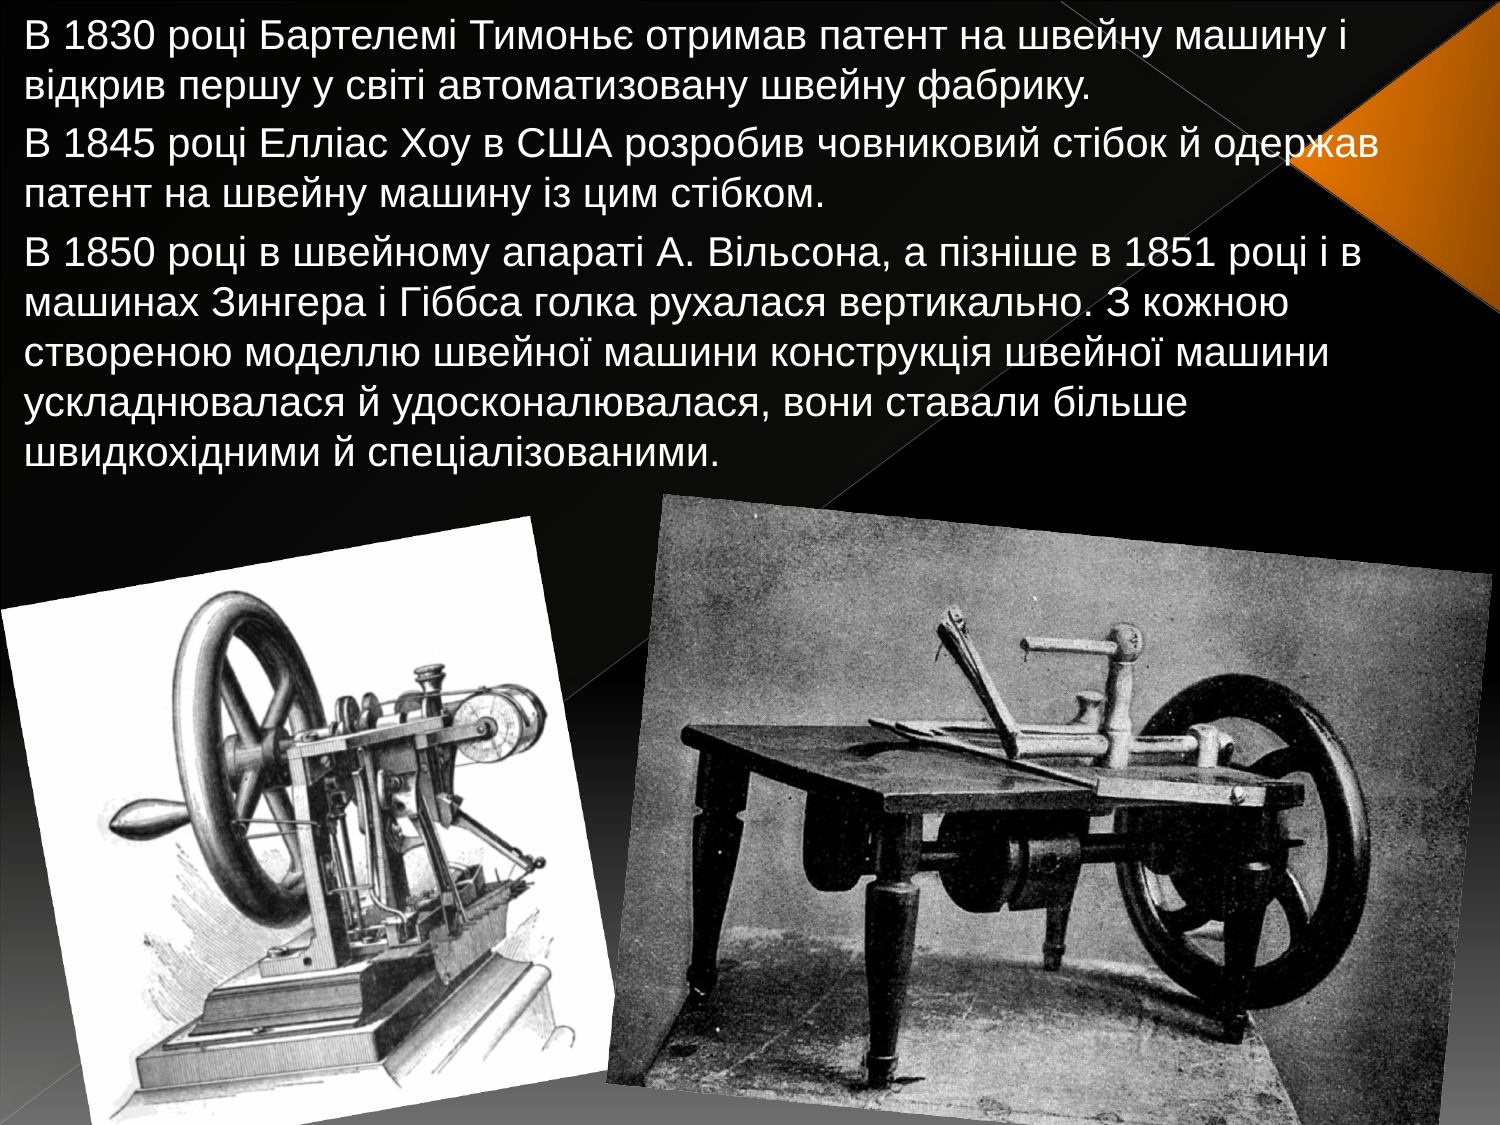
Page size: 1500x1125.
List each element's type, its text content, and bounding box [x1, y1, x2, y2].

list В 1830 році Бартелемі Тимоньє отримав патент на швейну машину і відкрив першу у світі автоматизовану швейну фабрику. В 1845 році Елліас Хоу в США розробив човниковий стібок й одержав патент на швейну машину із цим стібком. В 1850 році в швейному апараті А. Вільсона, а пізніше в 1851 році і в машинах Зингера і Гіббса голка рухалася вертикально. З кожною створеною моделлю швейної машини конструкція швейної машини ускладнювалася й удосконалювалася, вони ставали більше швидкохідними й спеціалізованими. [0, 0, 1500, 857]
picture [1, 494, 1491, 1125]
